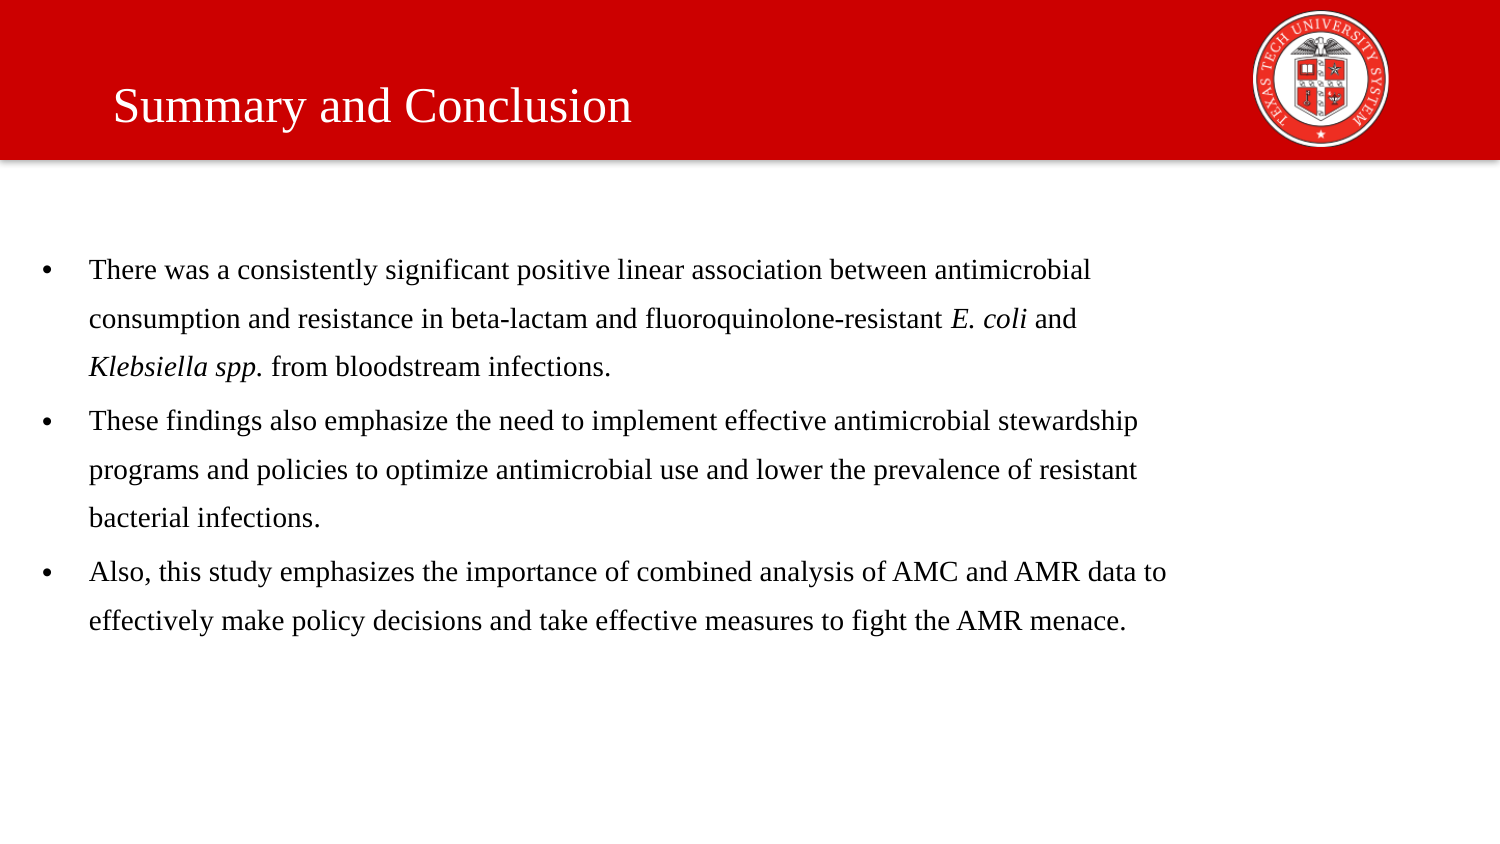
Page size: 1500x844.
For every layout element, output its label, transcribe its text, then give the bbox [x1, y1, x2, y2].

list There was a consistently significant positive linear association between antimicrobial consumption and resistance in beta-lactam and fluoroquinolone-resistant E. coli and Klebsiella spp. from bloodstream infections. These findings also emphasize the need to implement effective antimicrobial stewardship programs and policies to optimize antimicrobial use and lower the prevalence of resistant bacterial infections. Also, this study emphasizes the importance of combined analysis of AMC and AMR data to effectively make policy decisions and take effective measures to fight the AMR menace. [27, 230, 1218, 770]
text_box Summary and Conclusion [97, 64, 938, 159]
